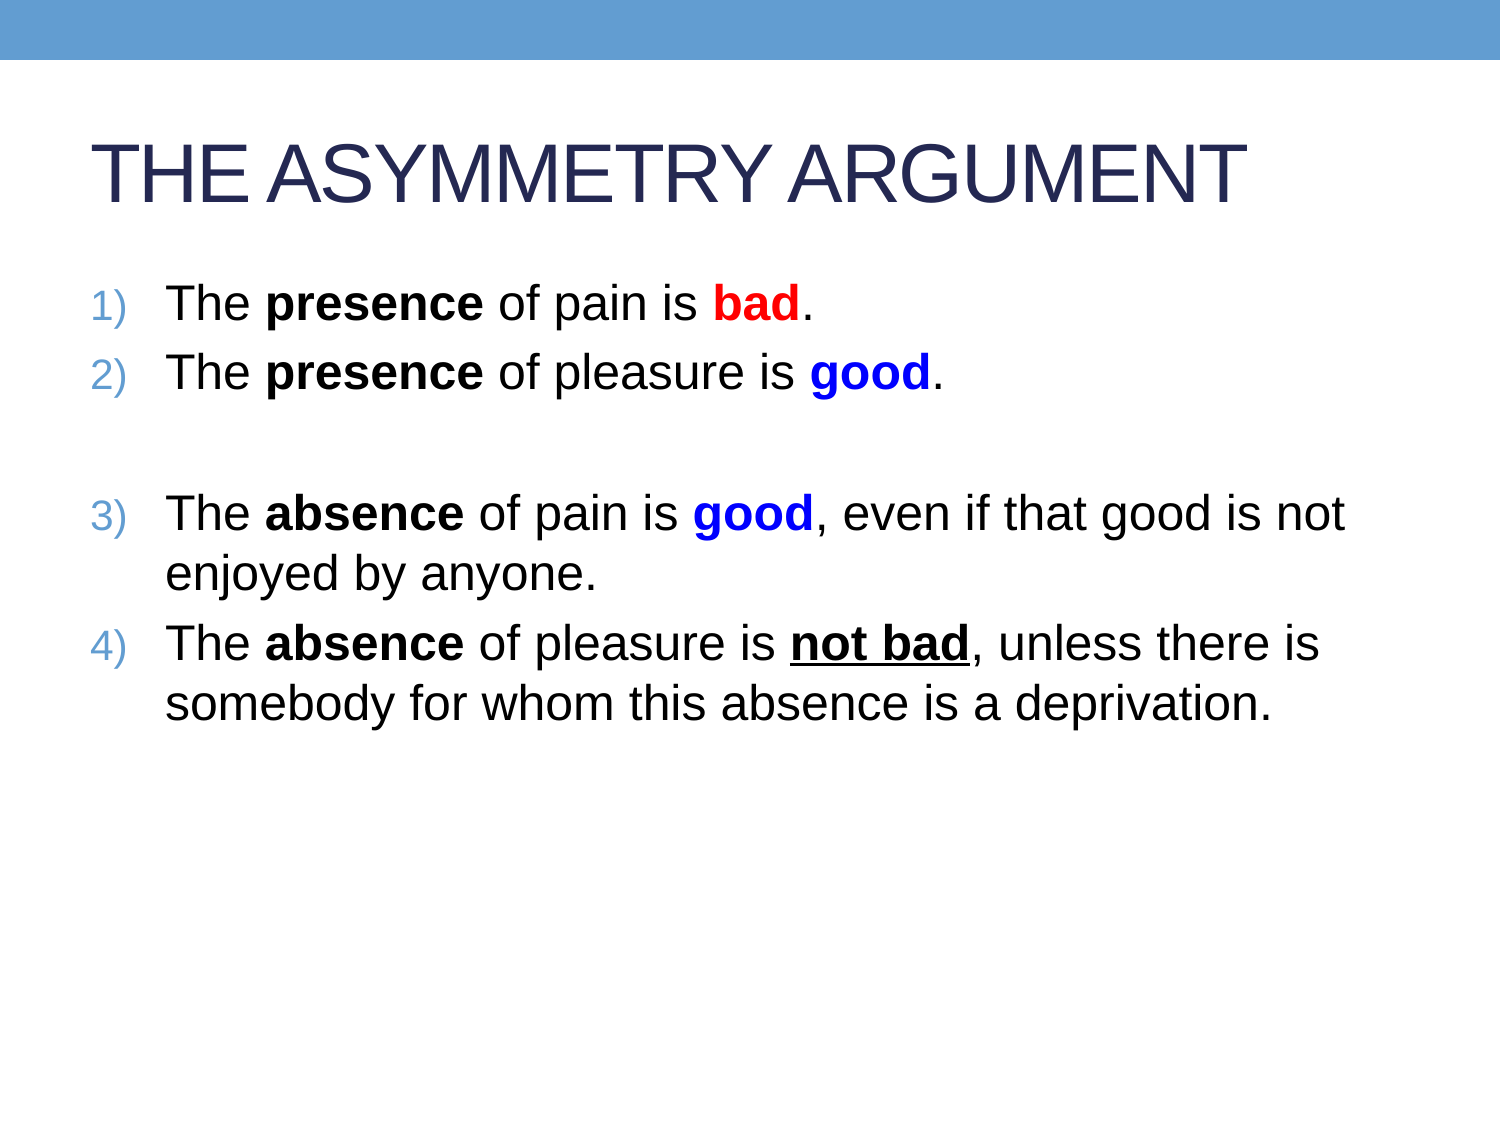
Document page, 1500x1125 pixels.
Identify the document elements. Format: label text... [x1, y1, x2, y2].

title THE ASYMMETRY ARGUMENT [75, 87, 1425, 250]
list The presence of pain is bad. The presence of pleasure is good. The absence of pain is good, even if that good is not enjoyed by anyone. The absence of pleasure is not bad, unless there is somebody for whom this absence is a deprivation. [75, 262, 1425, 1063]
